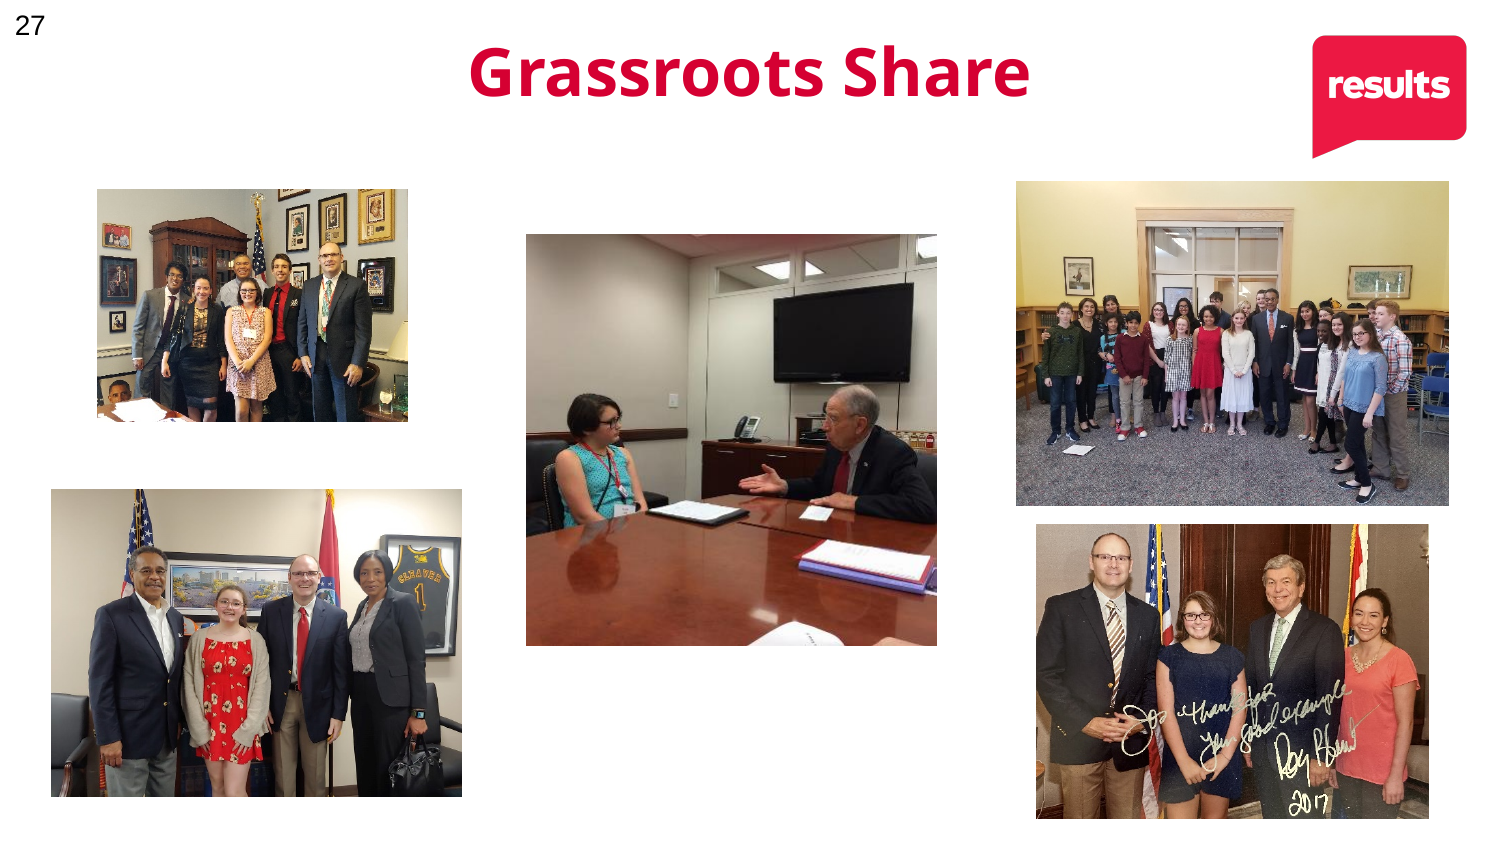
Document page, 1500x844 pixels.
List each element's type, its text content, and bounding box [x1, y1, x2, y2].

picture [1016, 180, 1449, 506]
title Grassroots Share [97, 15, 1403, 124]
picture [526, 234, 937, 646]
picture [1289, 13, 1490, 175]
picture [97, 189, 408, 423]
picture [1035, 523, 1430, 819]
picture [51, 488, 462, 797]
